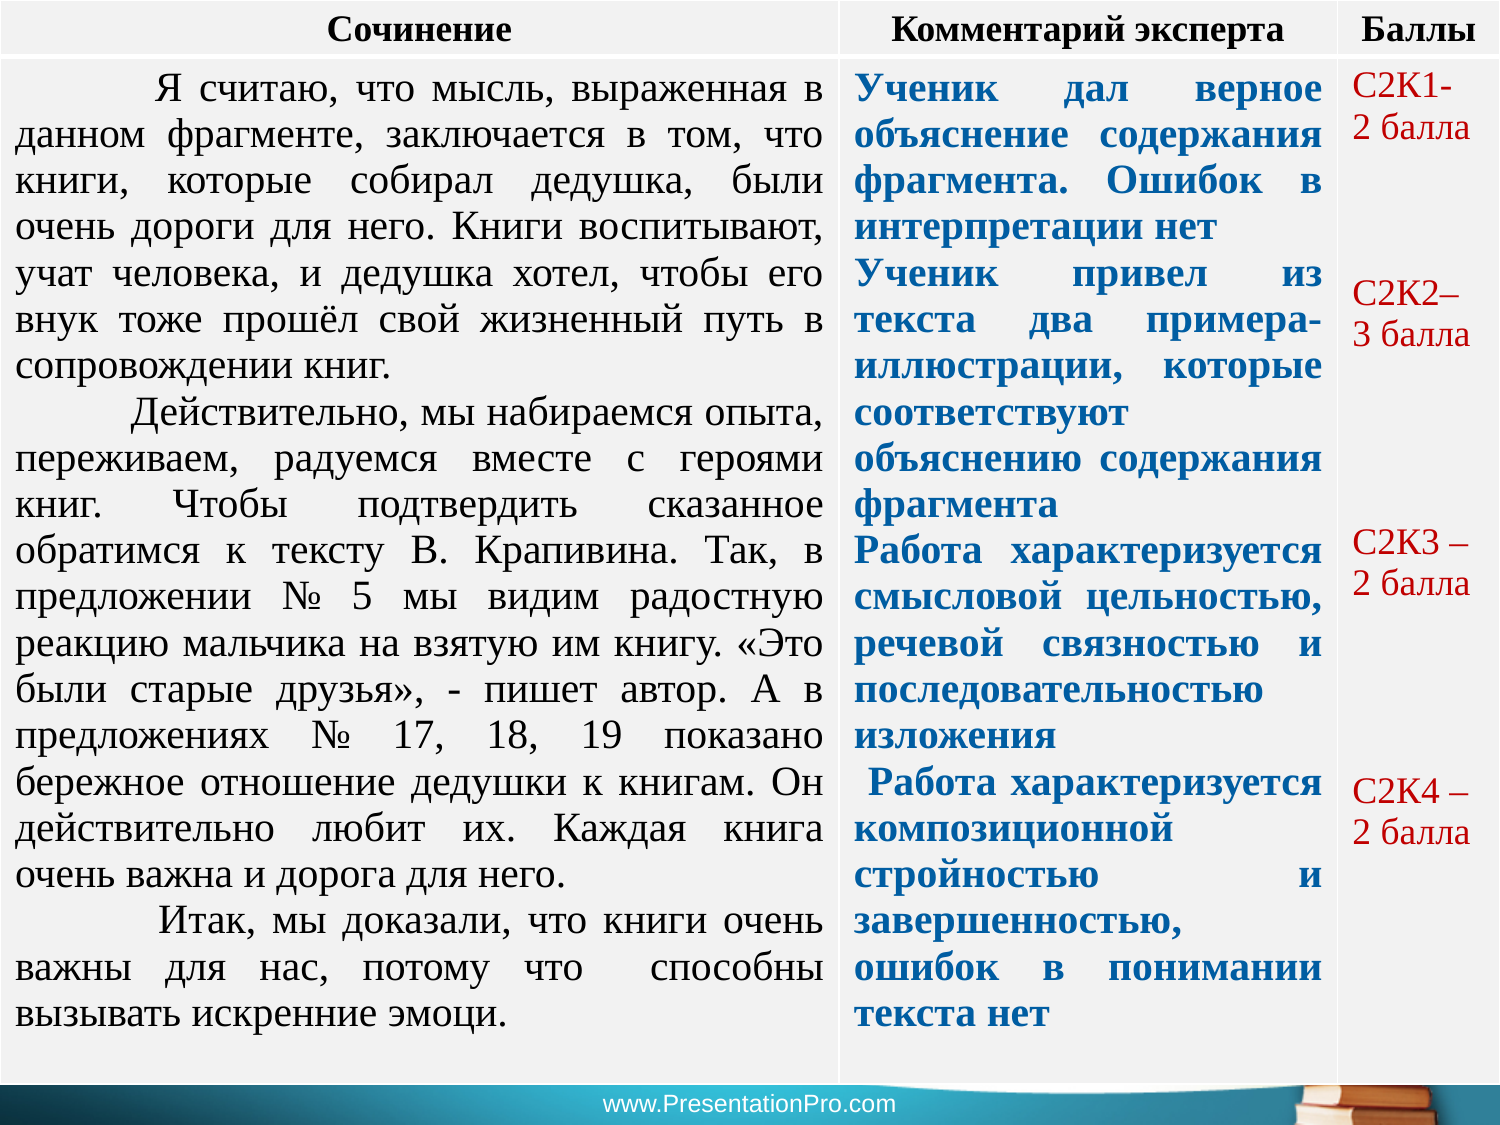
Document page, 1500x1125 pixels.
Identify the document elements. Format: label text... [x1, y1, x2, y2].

table_header Комментарий эксперта [840, 1, 1337, 54]
picture [0, 1085, 512, 1125]
table_cell Ученик дал верное объяснение содержания фрагмента. Ошибок в интерпретации нет Ученик привел из текста два примера-иллюстрации, которые соответствуют объяснению содержания фрагмента Работа характеризуется смысловой цельностью, речевой связностью и последовательностью изложения Работа характеризуется композиционной стройностью и завершенностью, ошибок в понимании текста нет [840, 59, 1337, 1083]
table_cell С2К1- 2 балла С2К2– 3 балла С2К3 – 2 балла С2К4 – 2 балла [1338, 59, 1499, 1083]
table_cell Я считаю, что мысль, выраженная в данном фрагменте, заключается в том, что книги, которые собирал дедушка, были очень дороги для него. Книги воспитывают, учат человека, и дедушка хотел, чтобы его внук тоже прошёл свой жизненный путь в сопровождении книг. Действительно, мы набираемся опыта, переживаем, радуемся вместе с героями книг. Чтобы подтвердить сказанное обратимся к тексту В. Крапивина. Так, в предложении № 5 мы видим радостную реакцию мальчика на взятую им книгу. «Это были старые друзья», - пишет автор. А в предложениях № 17, 18, 19 показано бережное отношение дедушки к книгам. Он действительно любит их. Каждая книга очень важна и дорога для него. Итак, мы доказали, что книги очень важны для нас, потому что способны вызывать искренние эмоци. [1, 59, 838, 1083]
table_header Сочинение [1, 1, 838, 54]
table_header Баллы [1338, 1, 1499, 54]
footer www.PresentationPro.com [512, 1062, 988, 1125]
picture [988, 1085, 1500, 1125]
